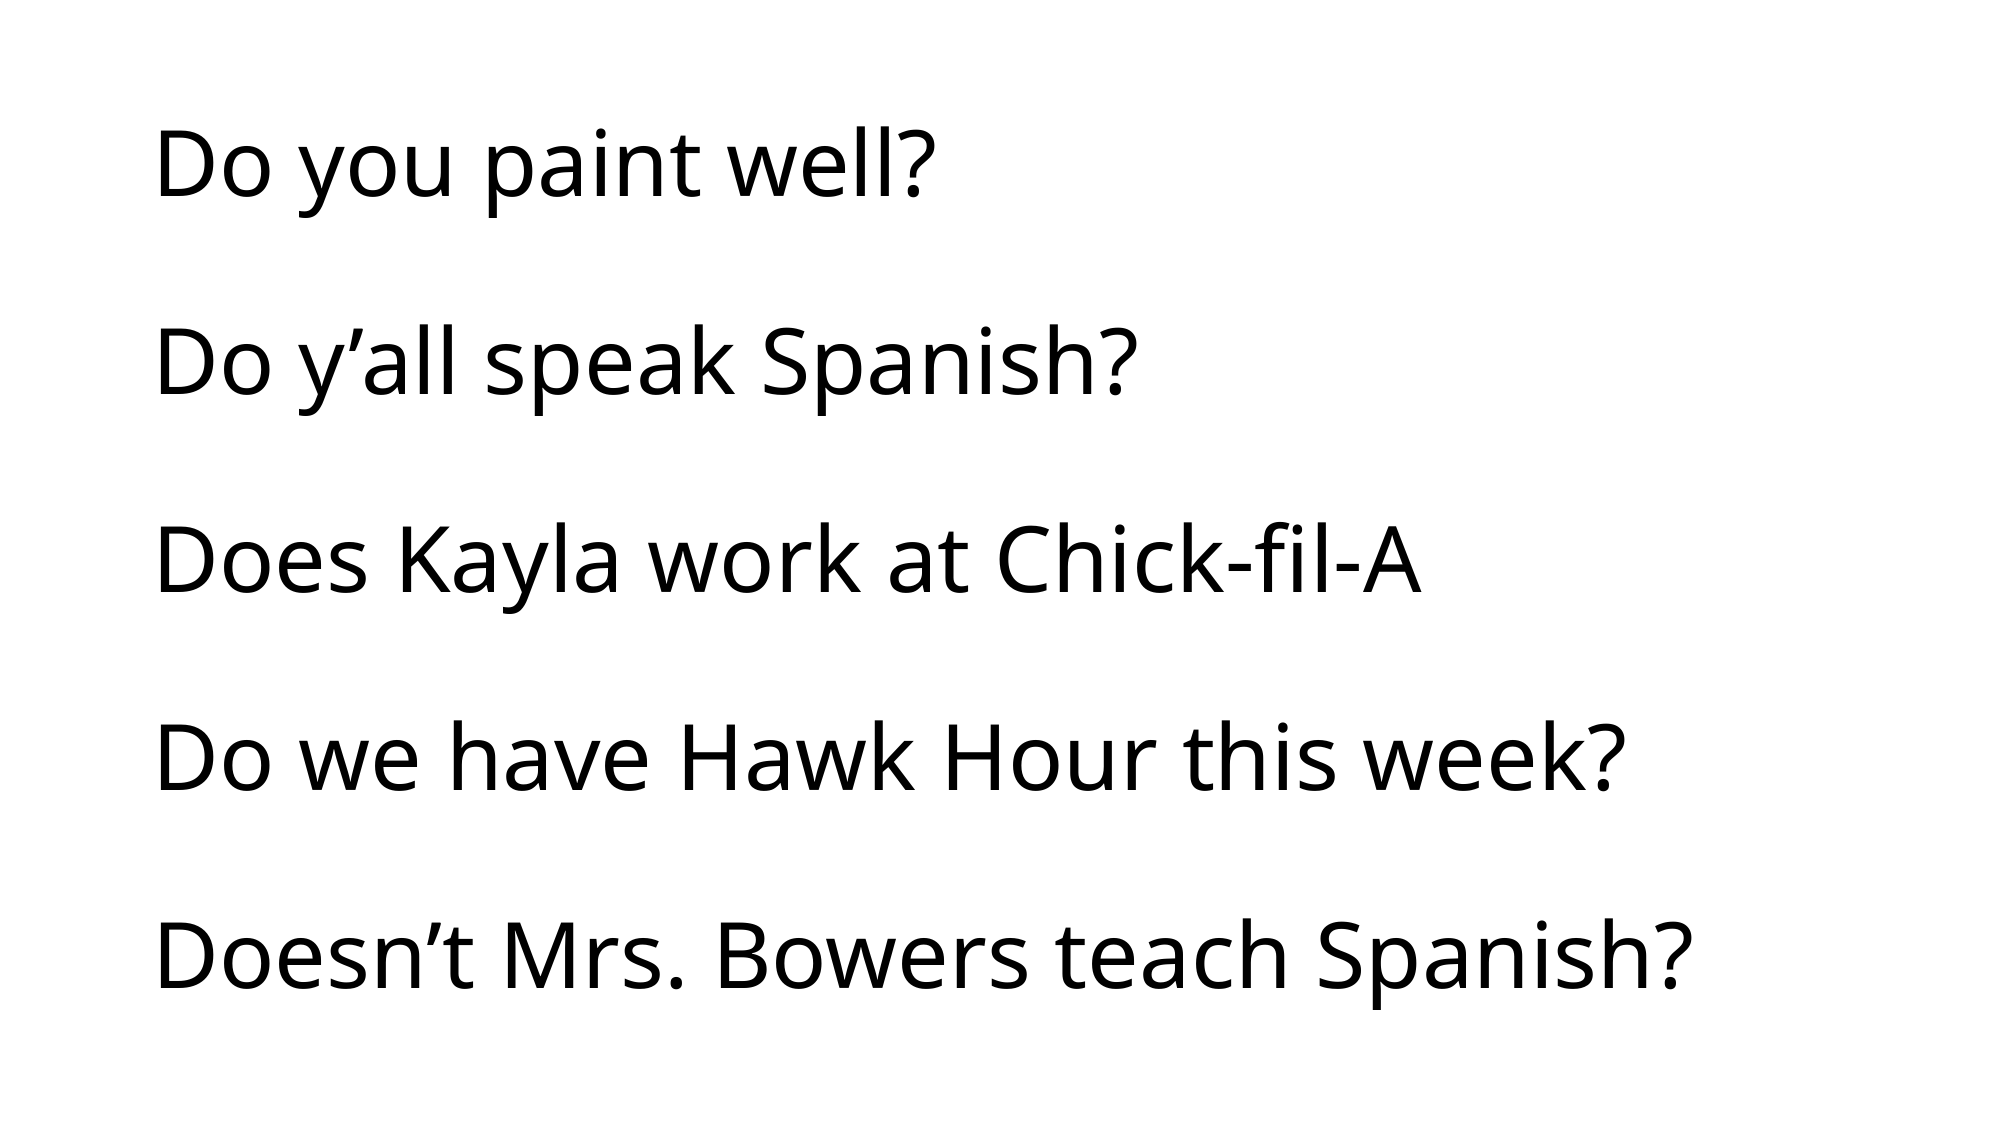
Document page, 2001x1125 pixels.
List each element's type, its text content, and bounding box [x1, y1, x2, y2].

title Do you paint well? Do y’all speak Spanish? Does Kayla work at Chick-fil-A Do we have Hawk Hour this week? Doesn’t Mrs. Bowers teach Spanish? [137, 59, 1863, 1066]
